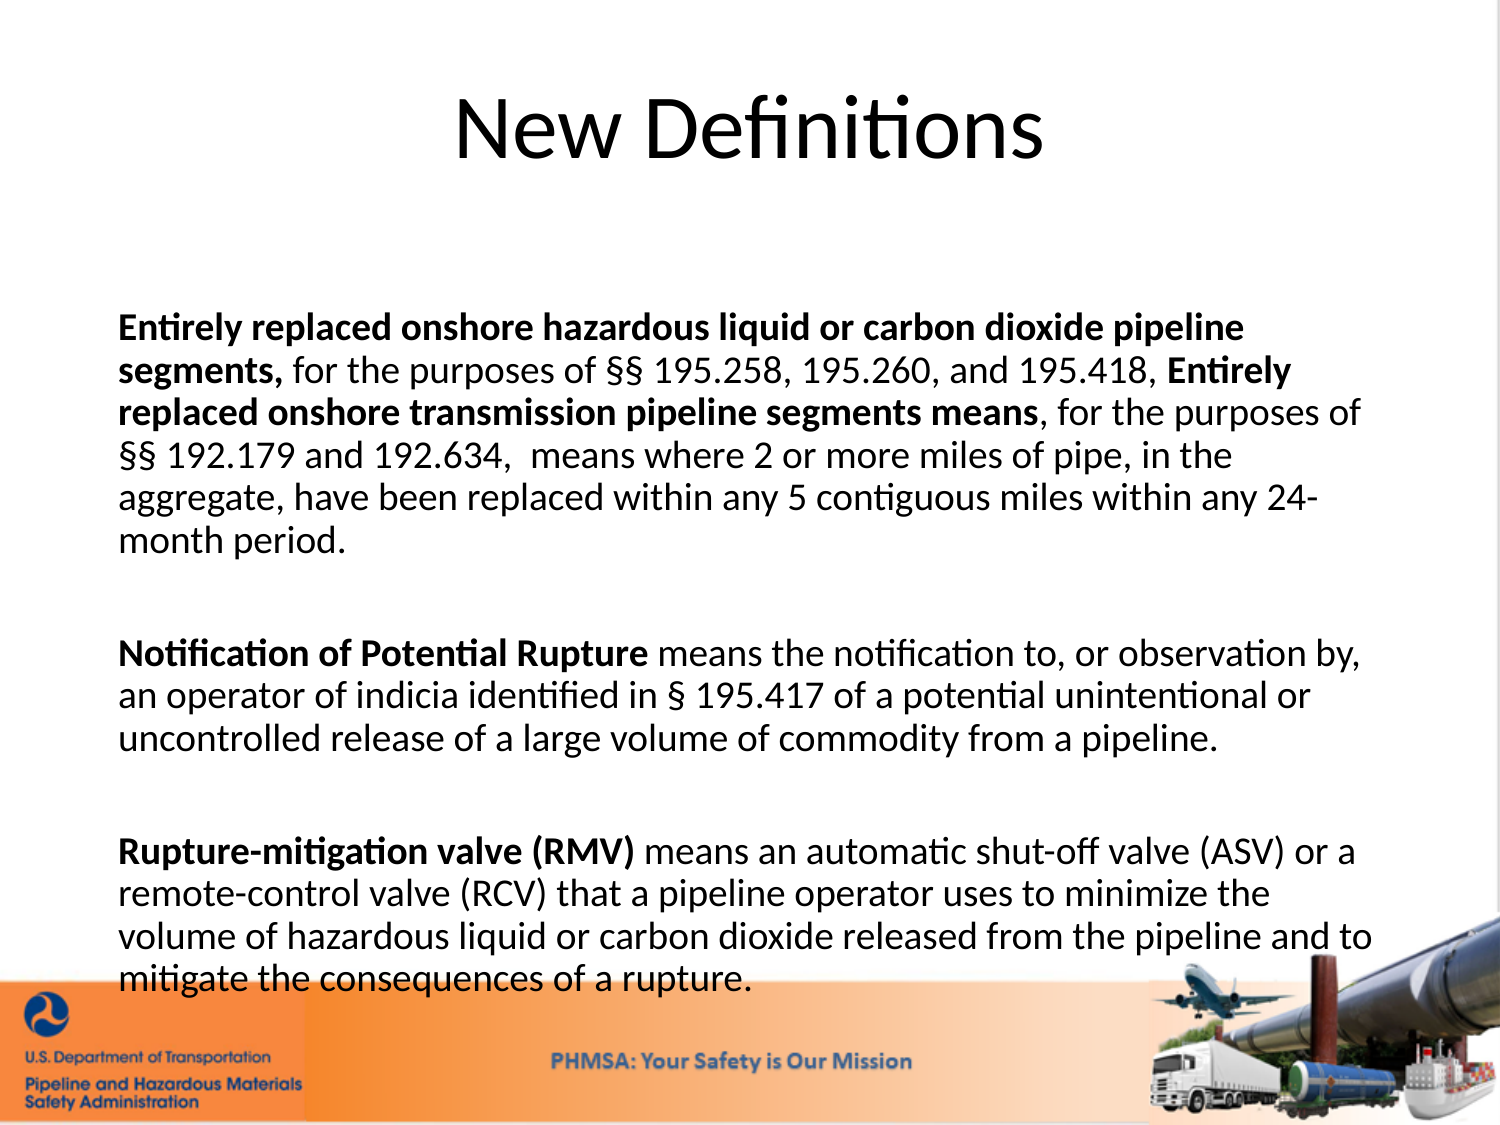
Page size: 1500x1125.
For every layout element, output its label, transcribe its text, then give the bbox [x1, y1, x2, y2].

picture [0, 0, 1500, 1125]
text_box Entirely replaced onshore hazardous liquid or carbon dioxide pipeline segments, for the purposes of §§ 195.258, 195.260, and 195.418, Entirely replaced onshore transmission pipeline segments means, for the purposes of §§ 192.179 and 192.634, means where 2 or more miles of pipe, in the aggregate, have been replaced within any 5 contiguous miles within any 24-month period. Notification of Potential Rupture means the notification to, or observation by, an operator of indicia identified in § 195.417 of a potential unintentional or uncontrolled release of a large volume of commodity from a pipeline. Rupture-mitigation valve (RMV) means an automatic shut-off valve (ASV) or a remote-control valve (RCV) that a pipeline operator uses to minimize the volume of hazardous liquid or carbon dioxide released from the pipeline and to mitigate the consequences of a rupture. [103, 299, 1397, 1014]
